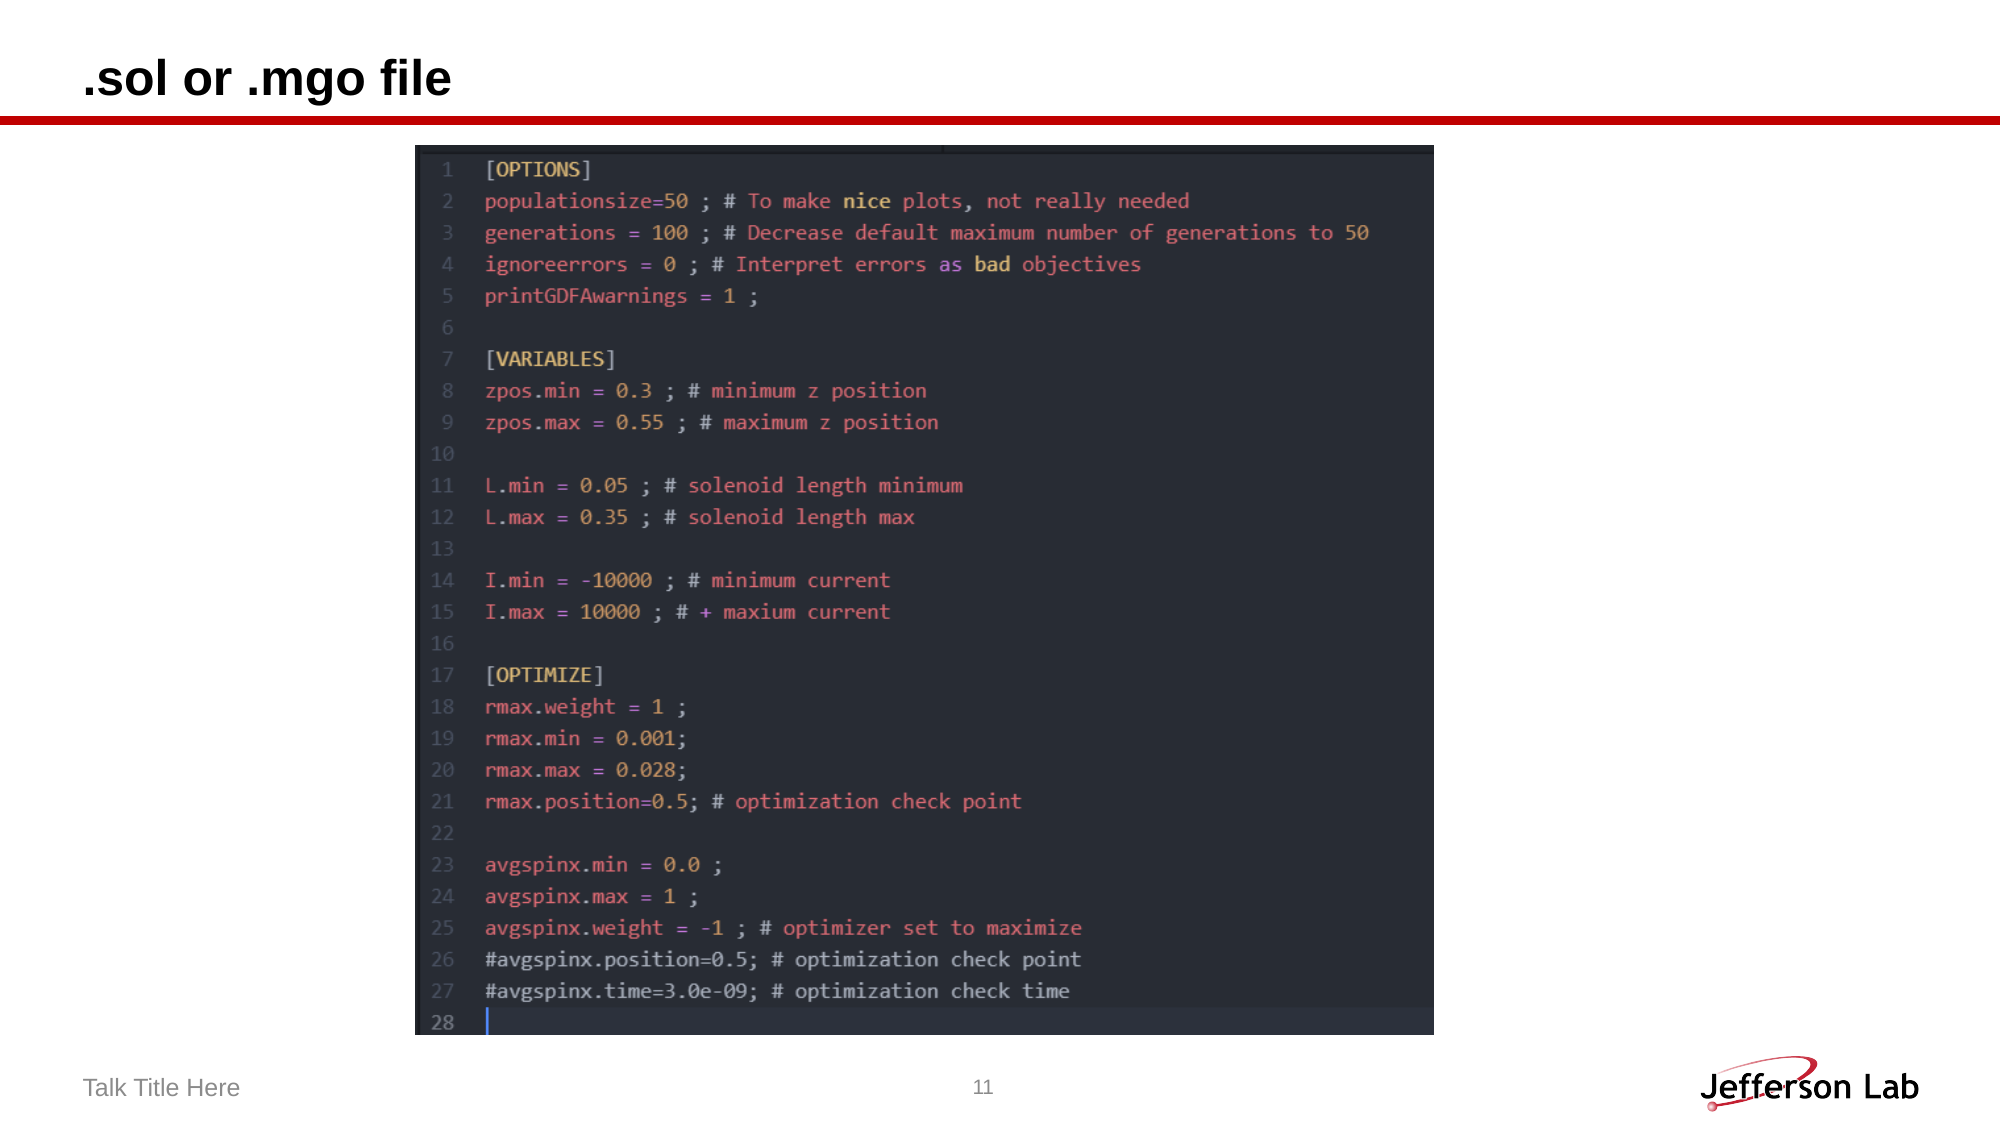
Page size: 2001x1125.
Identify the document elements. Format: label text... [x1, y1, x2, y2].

title .sol or .mgo file [67, 39, 1919, 120]
picture [1698, 1047, 1933, 1124]
footer Talk Title Here [67, 1060, 925, 1112]
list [415, 145, 1434, 1035]
slide_number 11 [924, 1060, 1042, 1111]
